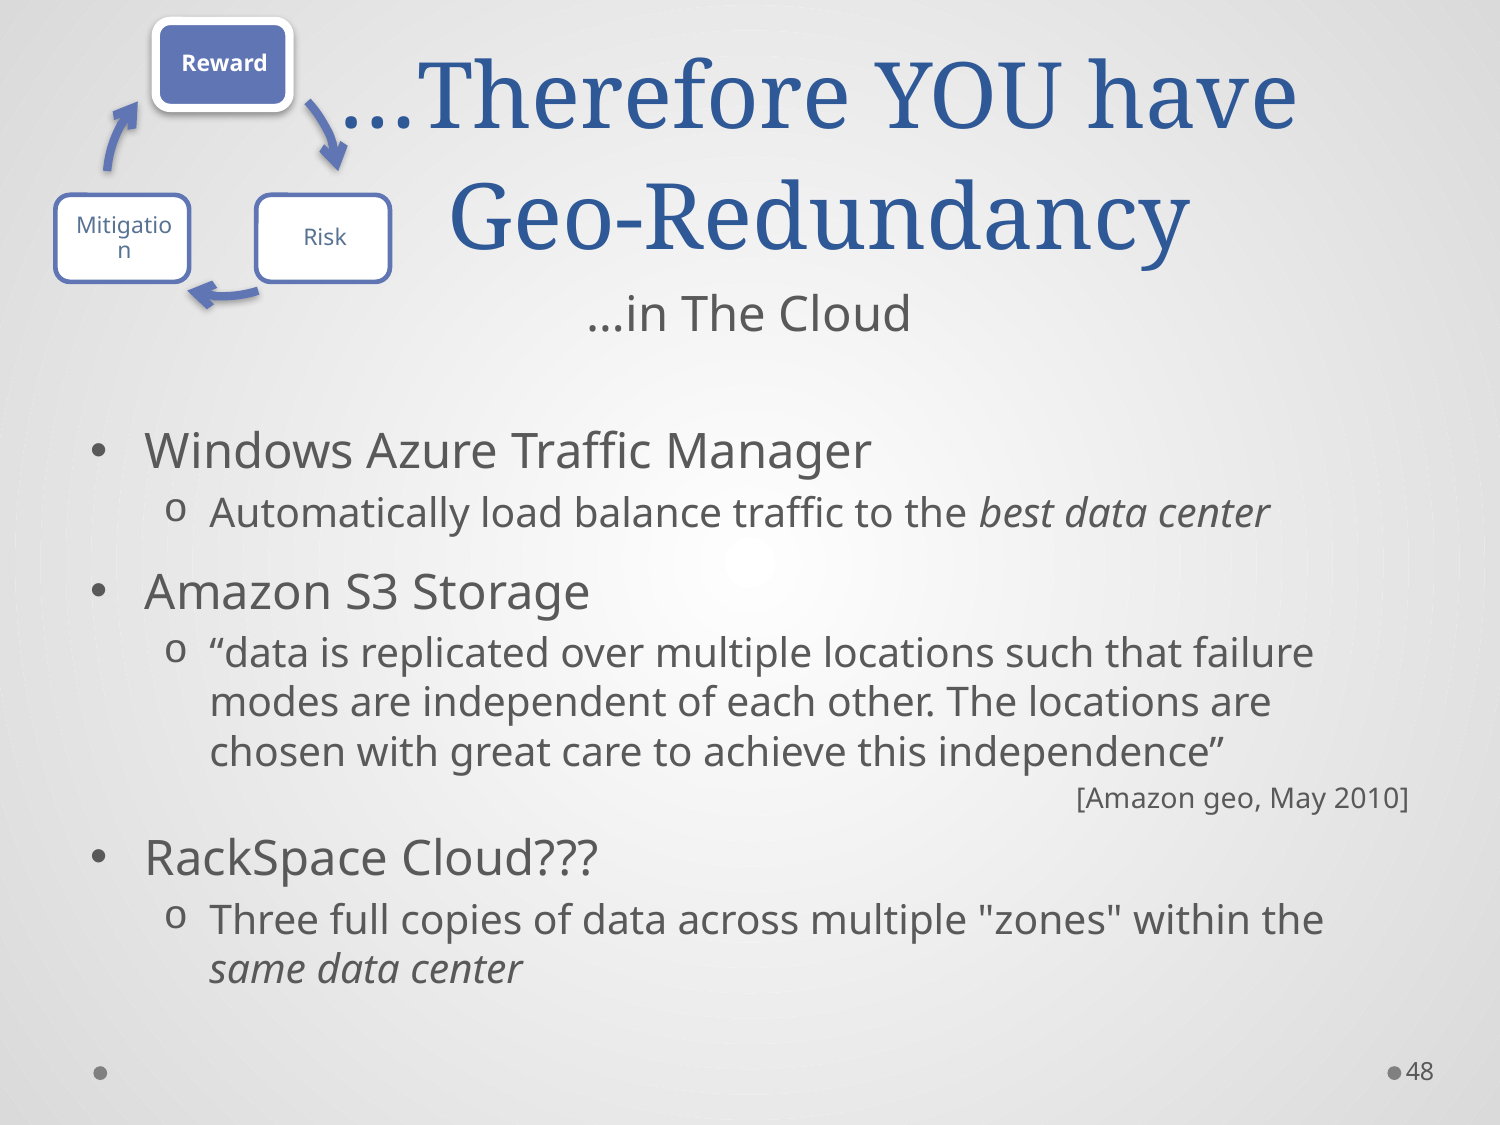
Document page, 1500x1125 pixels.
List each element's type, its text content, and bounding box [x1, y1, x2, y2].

slide_number 48 [1401, 1042, 1494, 1103]
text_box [24, 20, 421, 313]
list …in The Cloud Windows Azure Traffic Manager Automatically load balance traffic to the best data center Amazon S3 Storage “data is replicated over multiple locations such that failure modes are independent of each other. The locations are chosen with great care to achieve this independence” [Amazon geo, May 2010] RackSpace Cloud??? Three full copies of data across multiple "zones" within the same data center [75, 275, 1425, 1005]
title …Therefore YOU have Geo-Redundancy [237, 12, 1425, 275]
